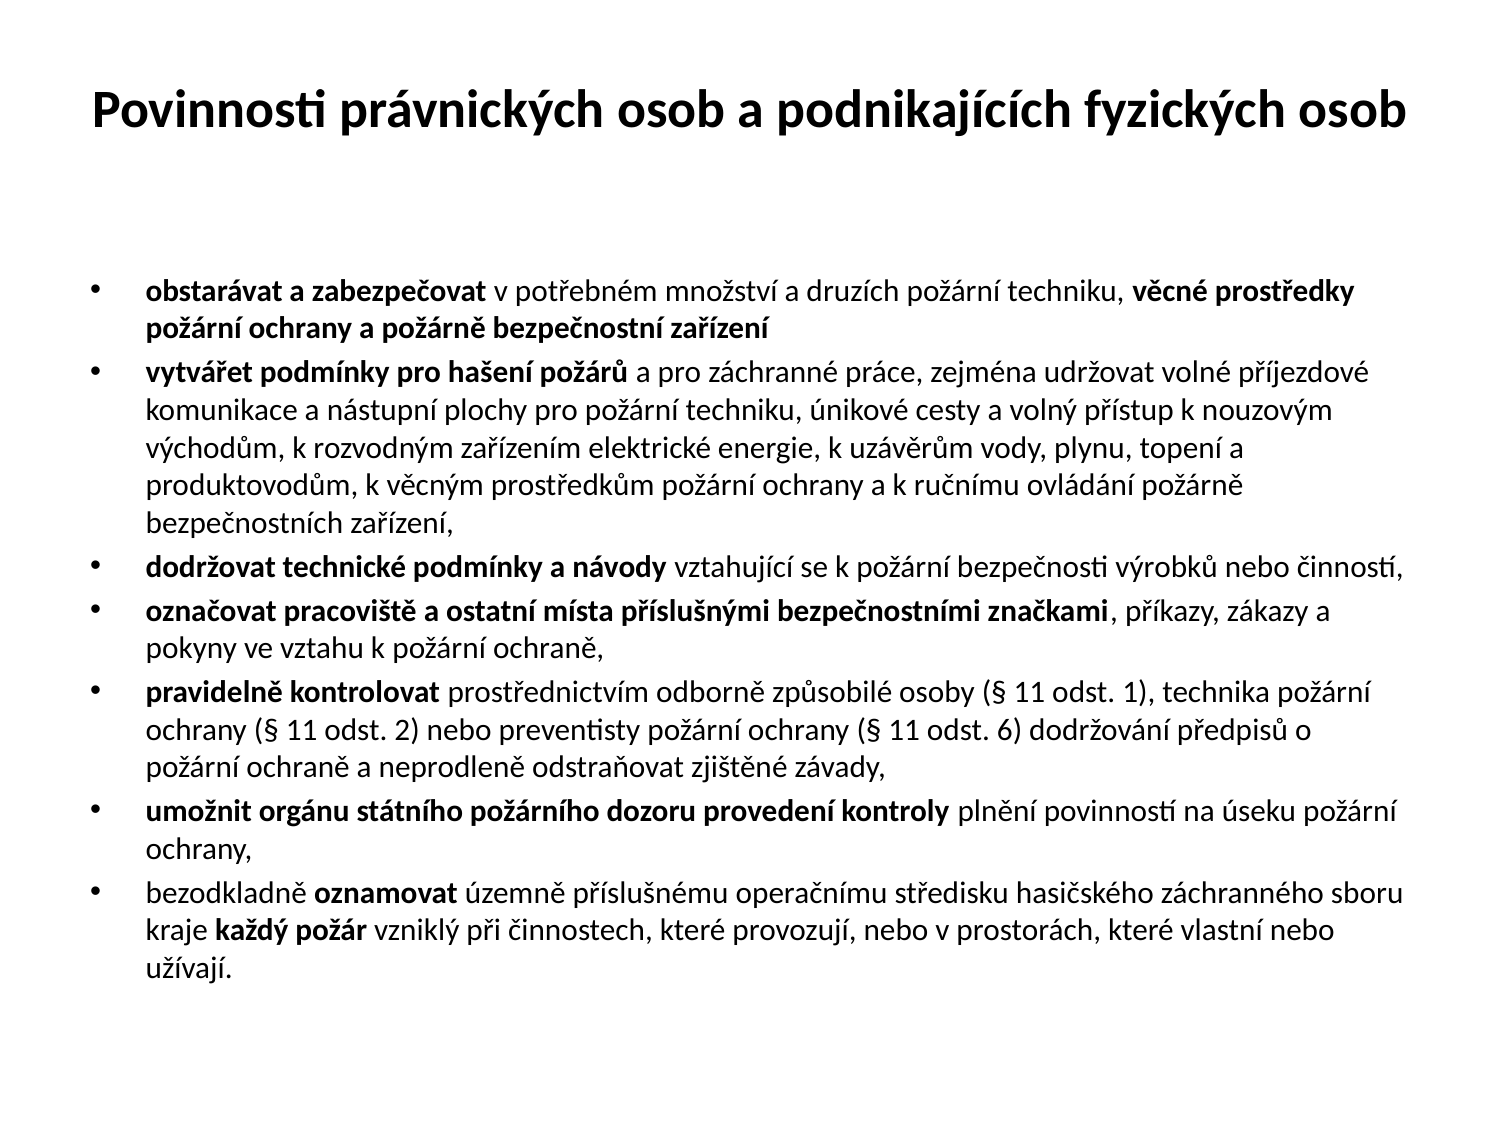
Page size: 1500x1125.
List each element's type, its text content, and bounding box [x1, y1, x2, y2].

list obstarávat a zabezpečovat v potřebném množství a druzích požární techniku, věcné prostředky požární ochrany a požárně bezpečnostní zařízení vytvářet podmínky pro hašení požárů a pro záchranné práce, zejména udržovat volné příjezdové komunikace a nástupní plochy pro požární techniku, únikové cesty a volný přístup k nouzovým východům, k rozvodným zařízením elektrické energie, k uzávěrům vody, plynu, topení a produktovodům, k věcným prostředkům požární ochrany a k ručnímu ovládání požárně bezpečnostních zařízení, dodržovat technické podmínky a návody vztahující se k požární bezpečnosti výrobků nebo činností, označovat pracoviště a ostatní místa příslušnými bezpečnostními značkami, příkazy, zákazy a pokyny ve vztahu k požární ochraně, pravidelně kontrolovat prostřednictvím odborně způsobilé osoby (§ 11 odst. 1), technika požární ochrany (§ 11 odst. 2) nebo preventisty požární ochrany (§ 11 odst. 6) dodržování předpisů o požární ochraně a neprodleně odstraňovat zjištěné závady, umožnit orgánu státního požárního dozoru provedení kontroly plnění povinností na úseku požární ochrany, bezodkladně oznamovat územně příslušnému operačnímu středisku hasičského záchranného sboru kraje každý požár vzniklý při činnostech, které provozují, nebo v prostorách, které vlastní nebo užívají. [75, 262, 1425, 1005]
title Povinnosti právnických osob a podnikajících fyzických osob [75, 45, 1425, 233]
